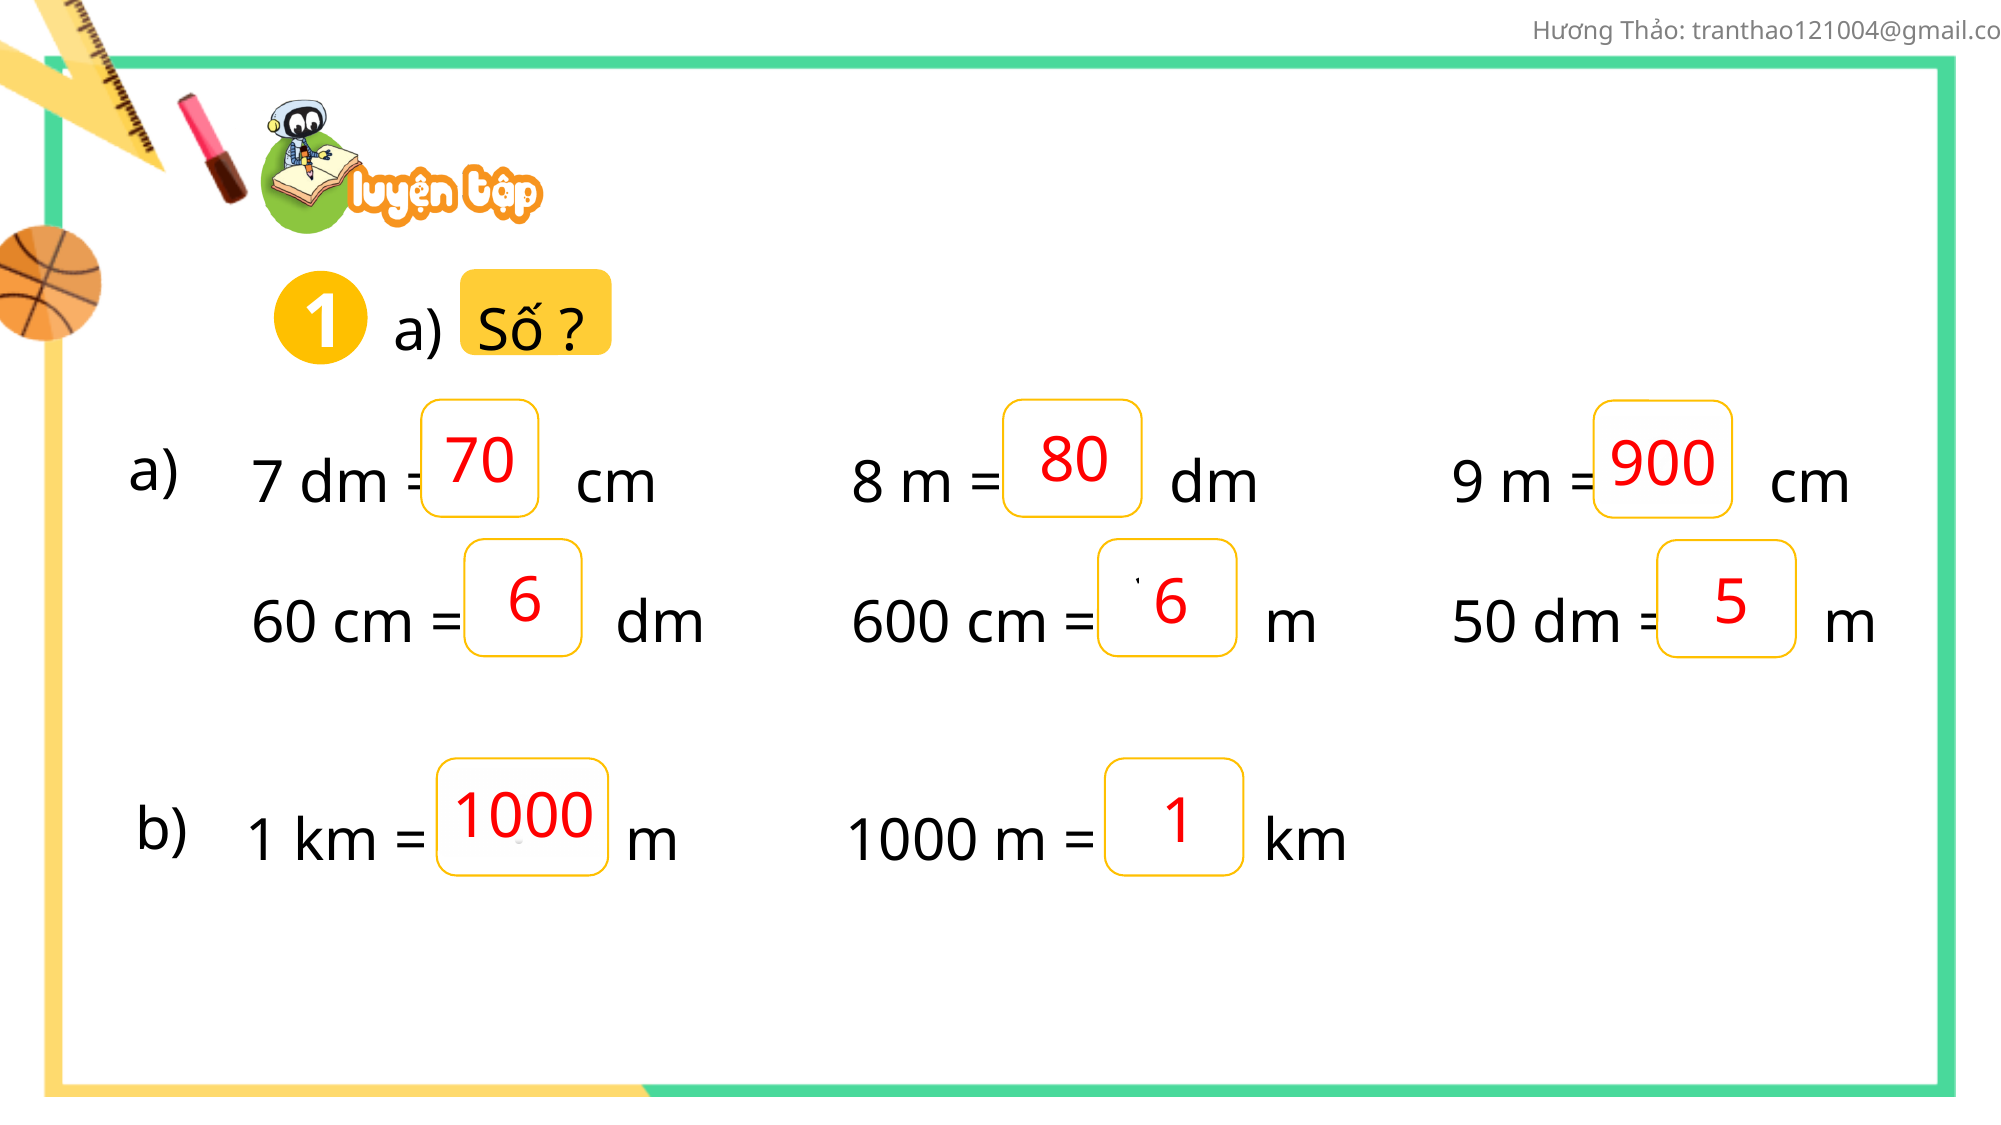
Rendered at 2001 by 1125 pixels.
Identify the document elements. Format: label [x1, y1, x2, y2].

picture [0, 0, 1954, 1097]
text_box [273, 249, 1568, 365]
text_box [120, 725, 1618, 876]
text_box [112, 366, 1915, 658]
